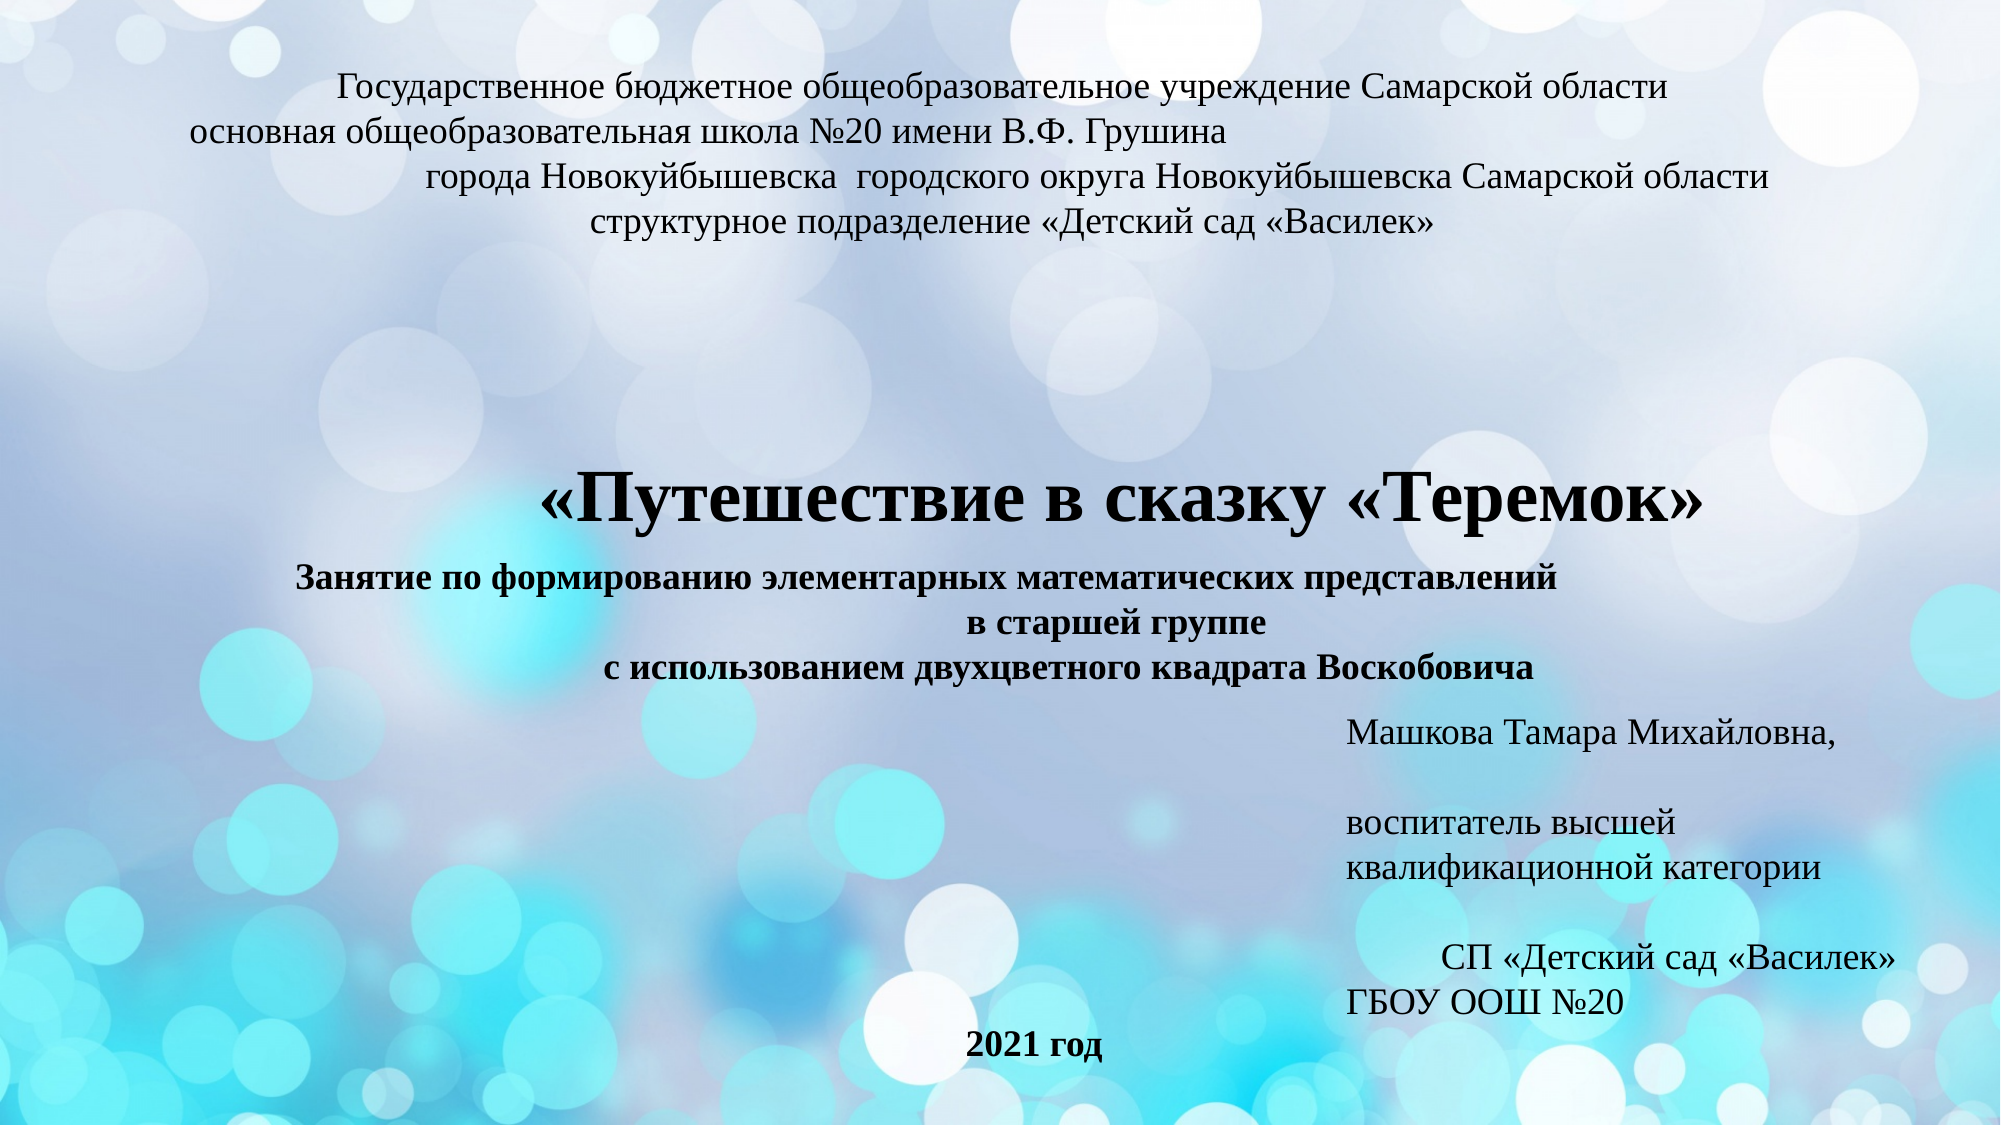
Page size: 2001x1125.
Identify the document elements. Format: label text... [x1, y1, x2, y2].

text_box 2021 год [691, 1011, 1377, 1072]
text_box Машкова Тамара Михайловна, воспитатель высшей квалификационной категории СП «Детский сад «Василек» ГБОУ ООШ №20 [1331, 699, 1951, 1030]
text_box Государственное бюджетное общеобразовательное учреждение Самарской области основная общеобразовательная школа №20 имени В.Ф. Грушина города Новокуйбышевска городского округа Новокуйбышевска Самарской области структурное подразделение «Детский сад «Василек» [173, 53, 1853, 294]
text_box Занятие по формированию элементарных математических представлений в старшей группе с использованием двухцветного квадрата Воскобовича [276, 544, 1853, 695]
text_box «Путешествие в сказку «Теремок» [367, 438, 1879, 544]
picture [0, 0, 2001, 1125]
